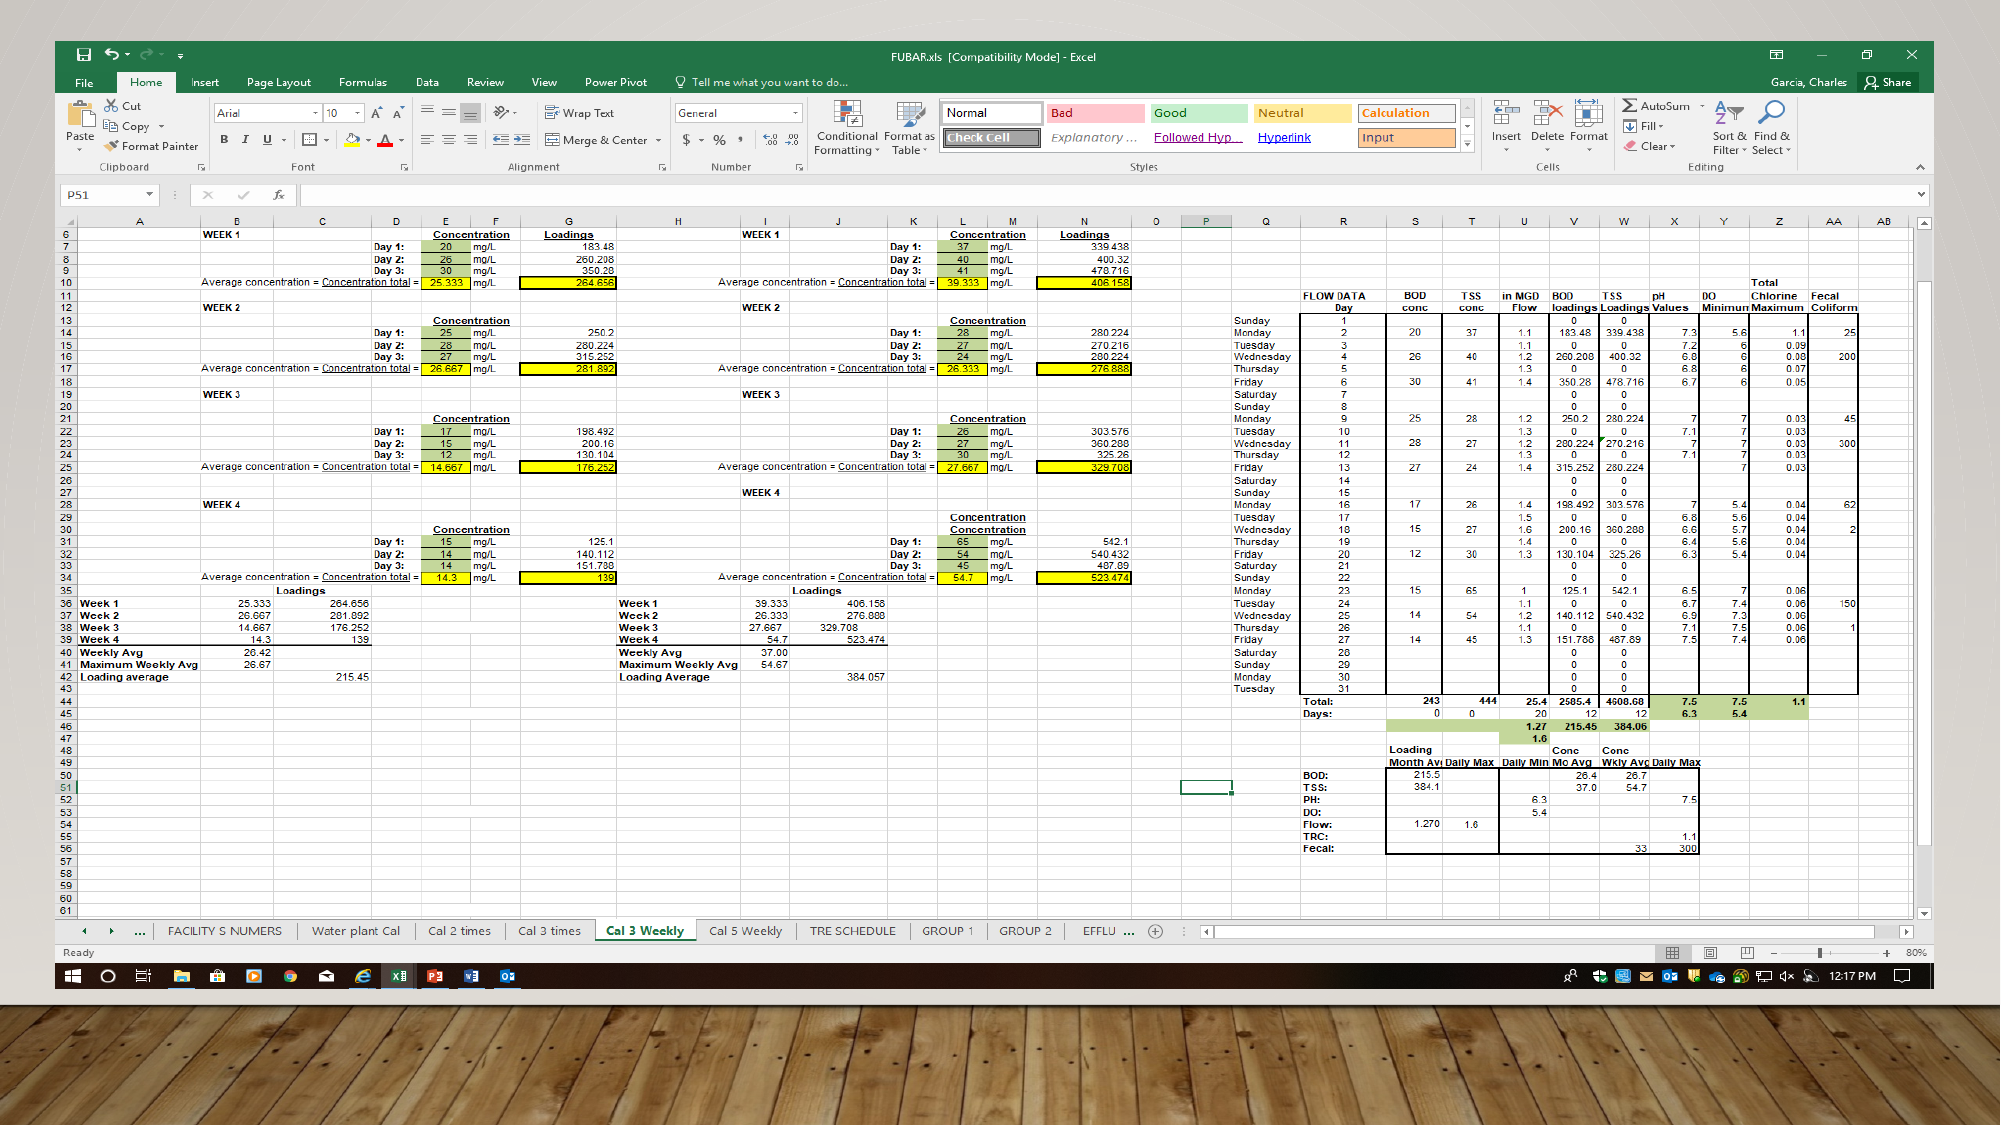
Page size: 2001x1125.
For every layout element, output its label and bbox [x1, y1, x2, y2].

list [54, 41, 1934, 989]
picture [0, 1005, 2000, 1125]
